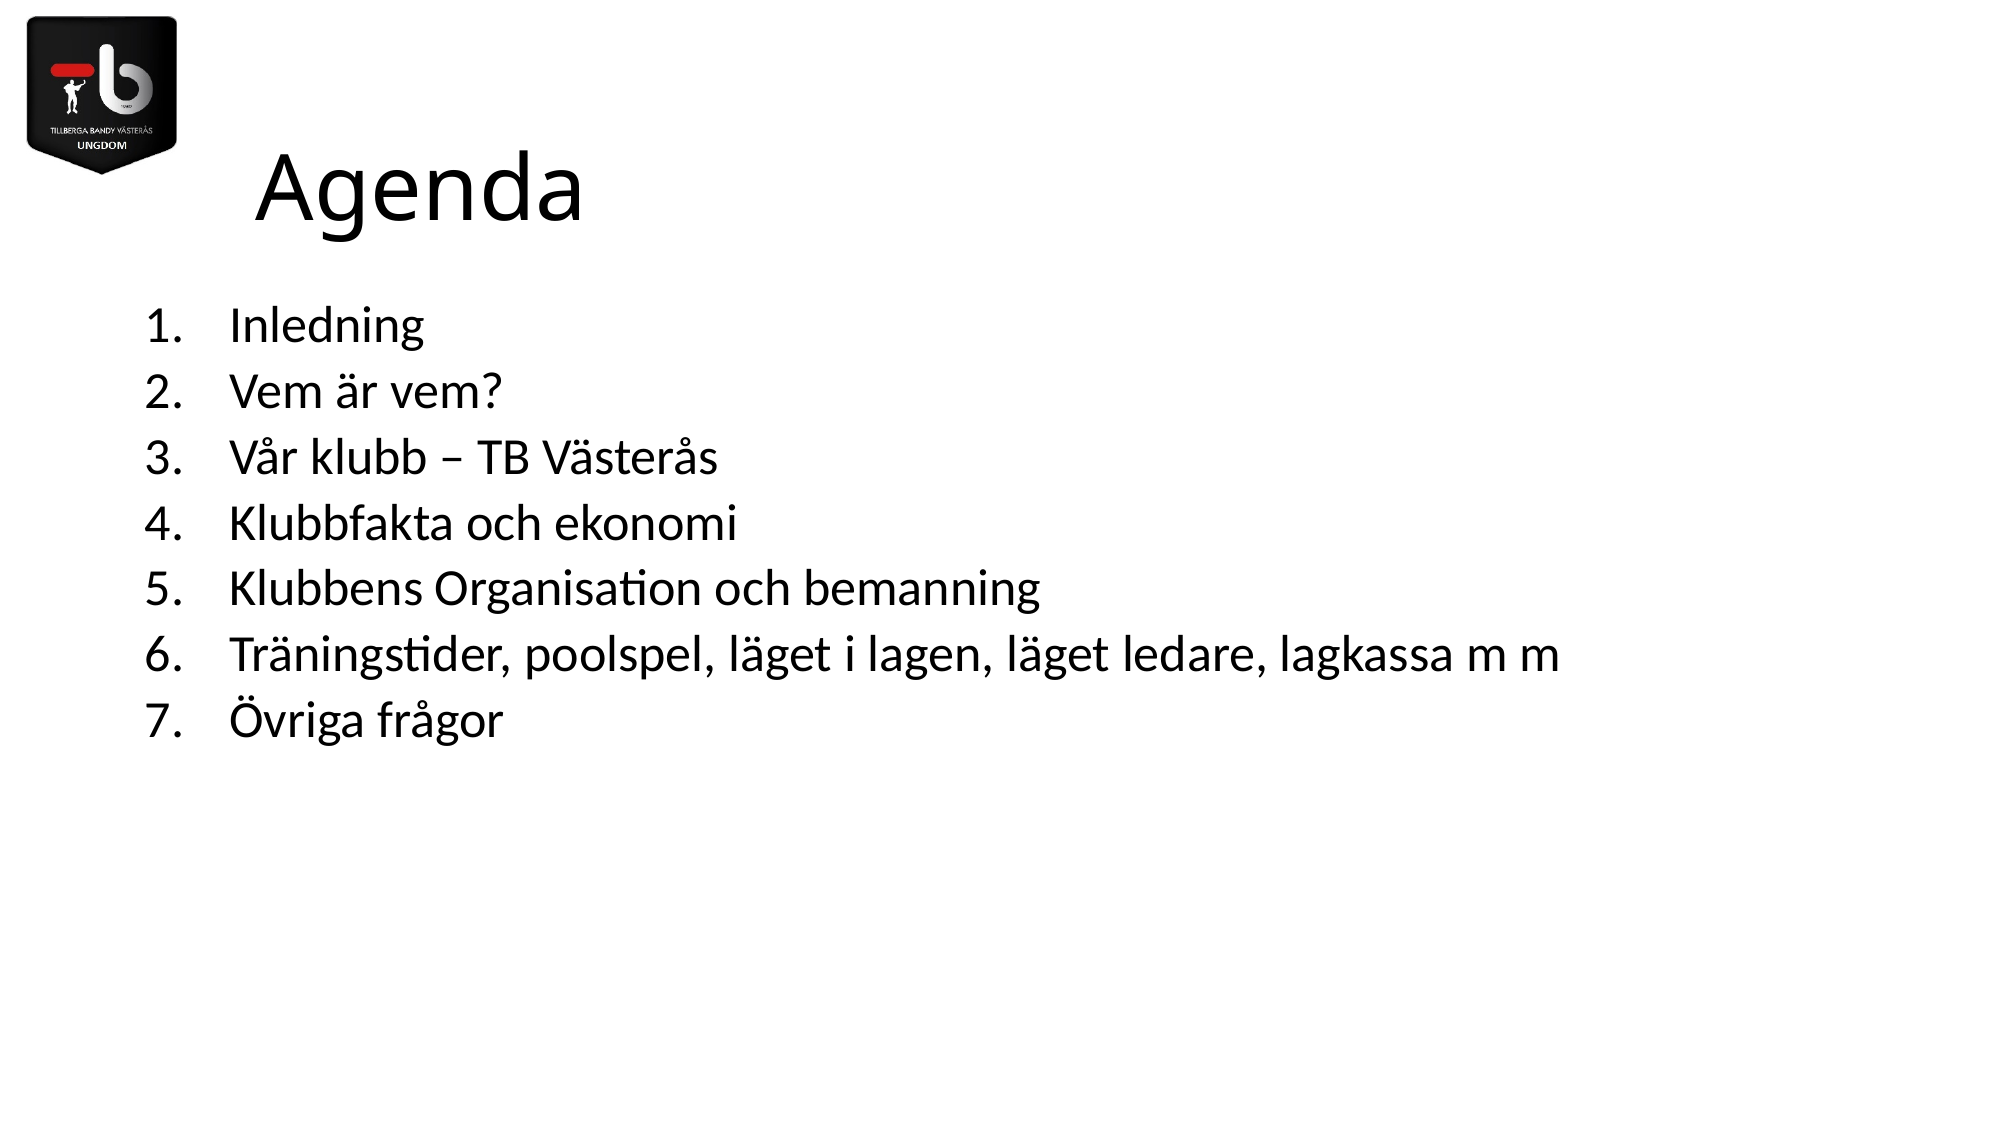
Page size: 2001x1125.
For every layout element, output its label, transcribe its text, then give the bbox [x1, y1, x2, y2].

picture [26, 16, 177, 175]
list Inledning Vem är vem? Vår klubb – TB Västerås Klubbfakta och ekonomi Klubbens Organisation och bemanning Träningstider, poolspel, läget i lagen, läget ledare, lagkassa m m Övriga frågor [136, 298, 1863, 1014]
title Agenda [247, 81, 1974, 300]
